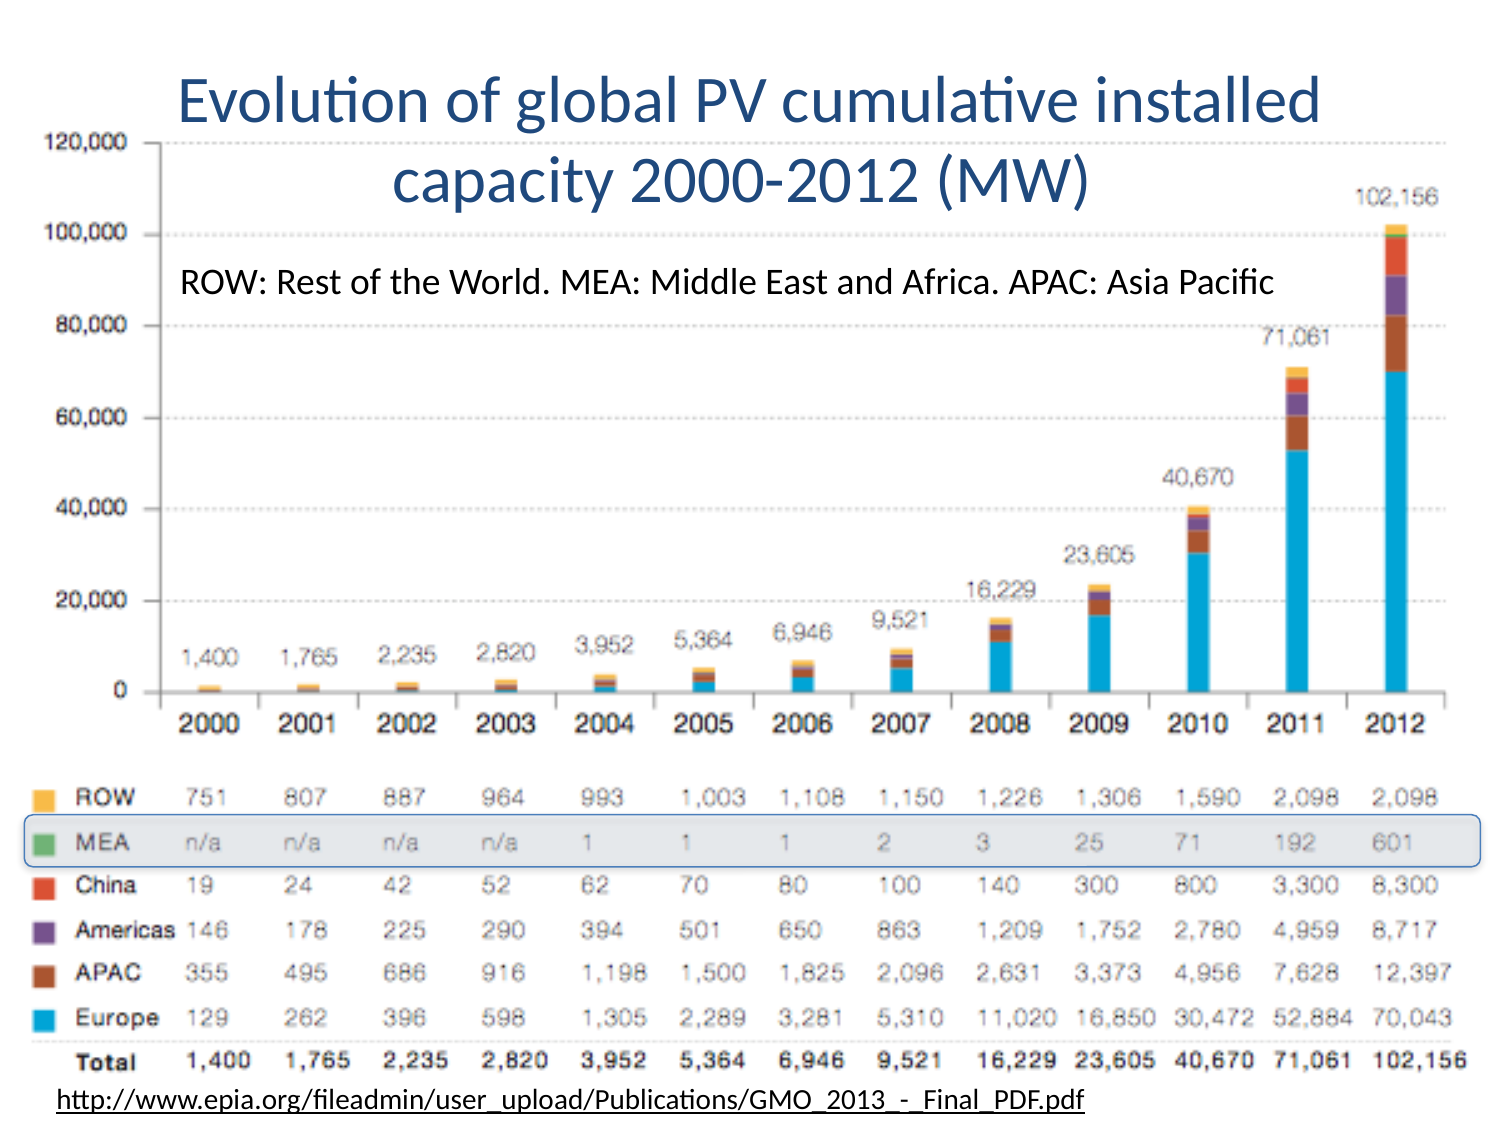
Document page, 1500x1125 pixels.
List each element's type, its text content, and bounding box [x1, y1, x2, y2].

slide_number 7 [1074, 1094, 1425, 1103]
text_box http://www.epia.org/fileadmin/user_upload/Publications/GMO_2013_-_Final_PDF.pdf [41, 1073, 1500, 1123]
picture [5, 110, 1494, 1086]
title Evolution of global PV cumulative installed capacity 2000-2012 (MW) [75, 42, 1425, 109]
